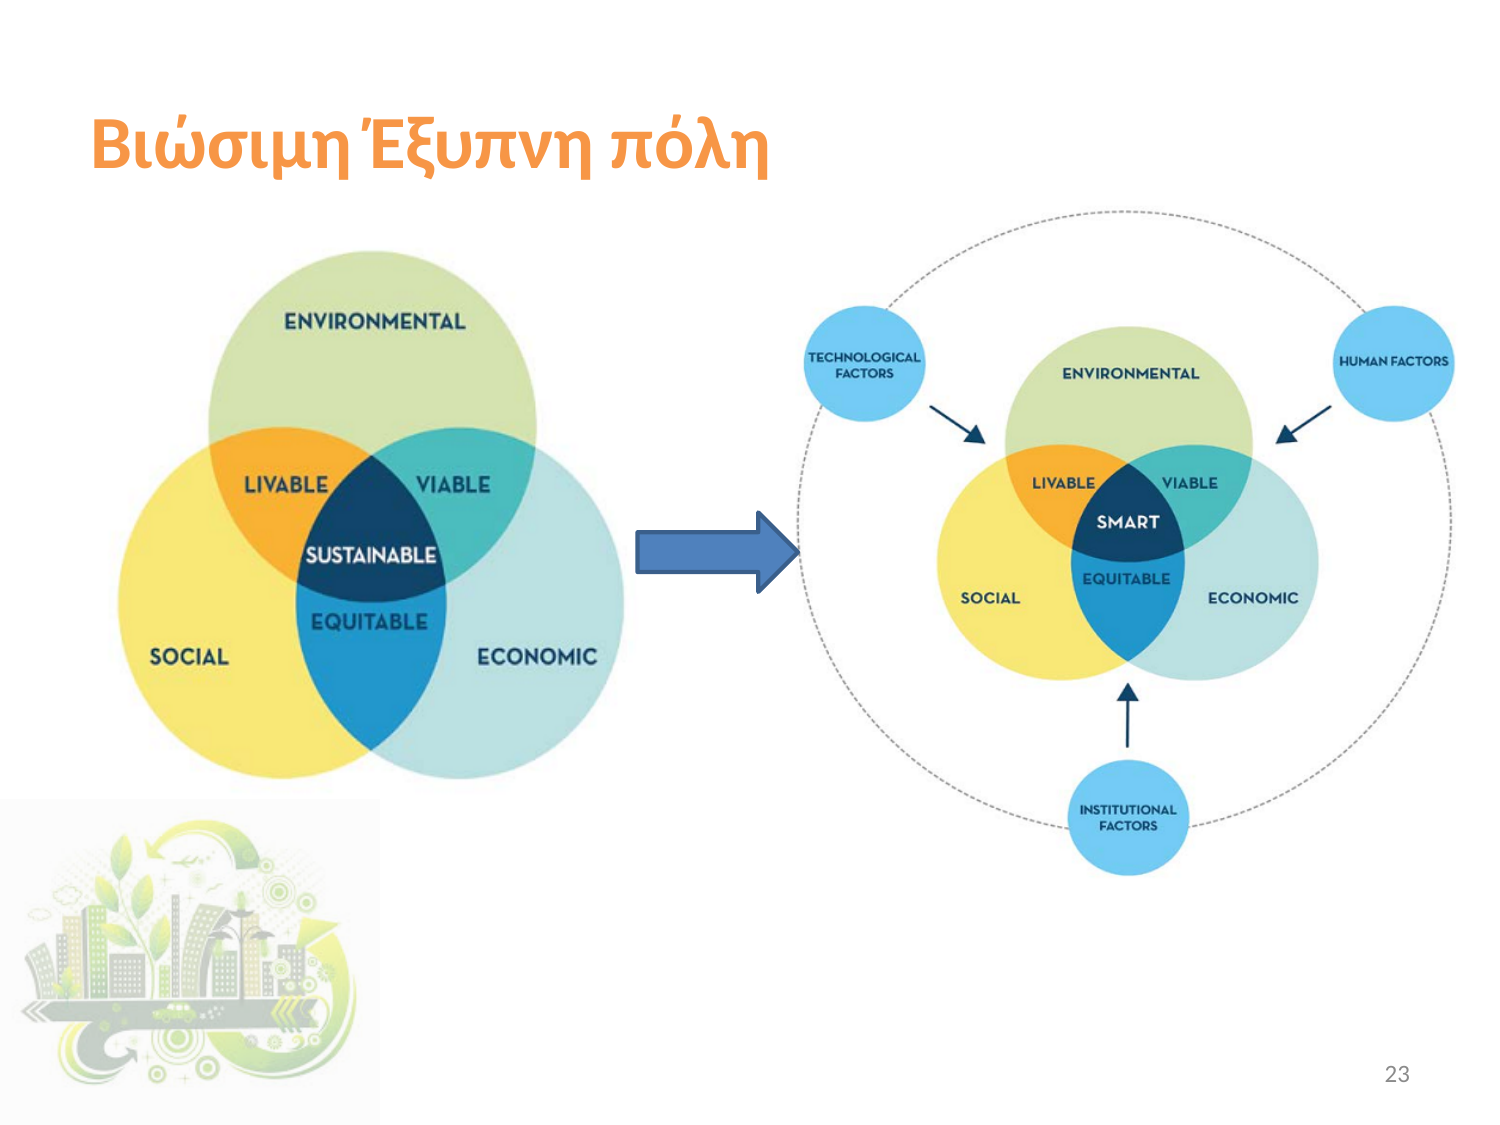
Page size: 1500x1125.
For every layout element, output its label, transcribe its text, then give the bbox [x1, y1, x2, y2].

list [712, 182, 1500, 901]
title Βιώσιμη Έξυπνη πόλη [75, 45, 1425, 233]
text_box [697, 530, 707, 575]
picture [0, 224, 693, 1125]
slide_number 23 [1074, 1042, 1425, 1103]
